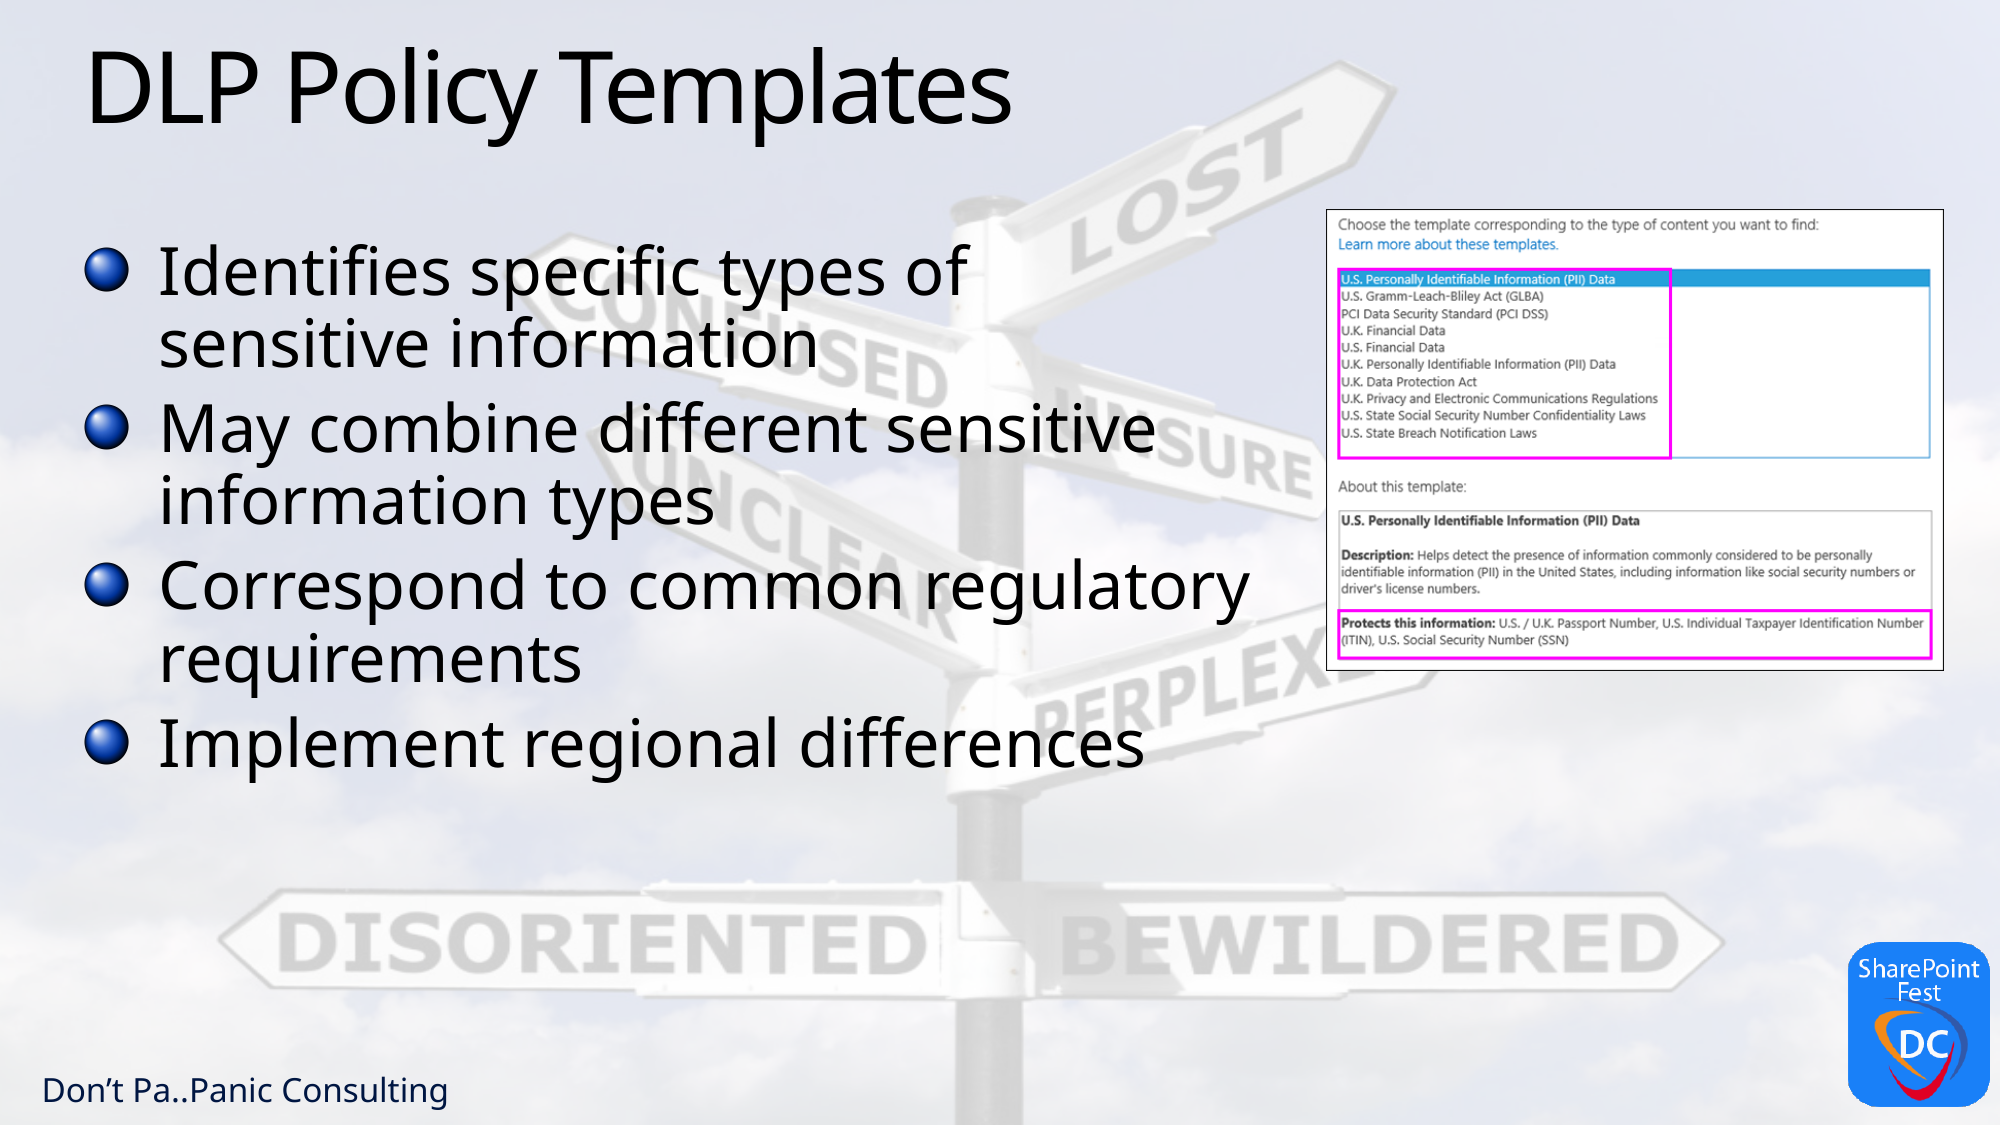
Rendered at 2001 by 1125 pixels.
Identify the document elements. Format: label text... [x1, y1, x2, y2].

list Identifies specific types of sensitive information May combine different sensitive information types Correspond to common regulatory requirements Implement regional differences [83, 237, 1267, 1063]
picture [1326, 209, 1945, 672]
picture [1838, 941, 1995, 1110]
title DLP Policy Templates [83, 37, 1917, 147]
